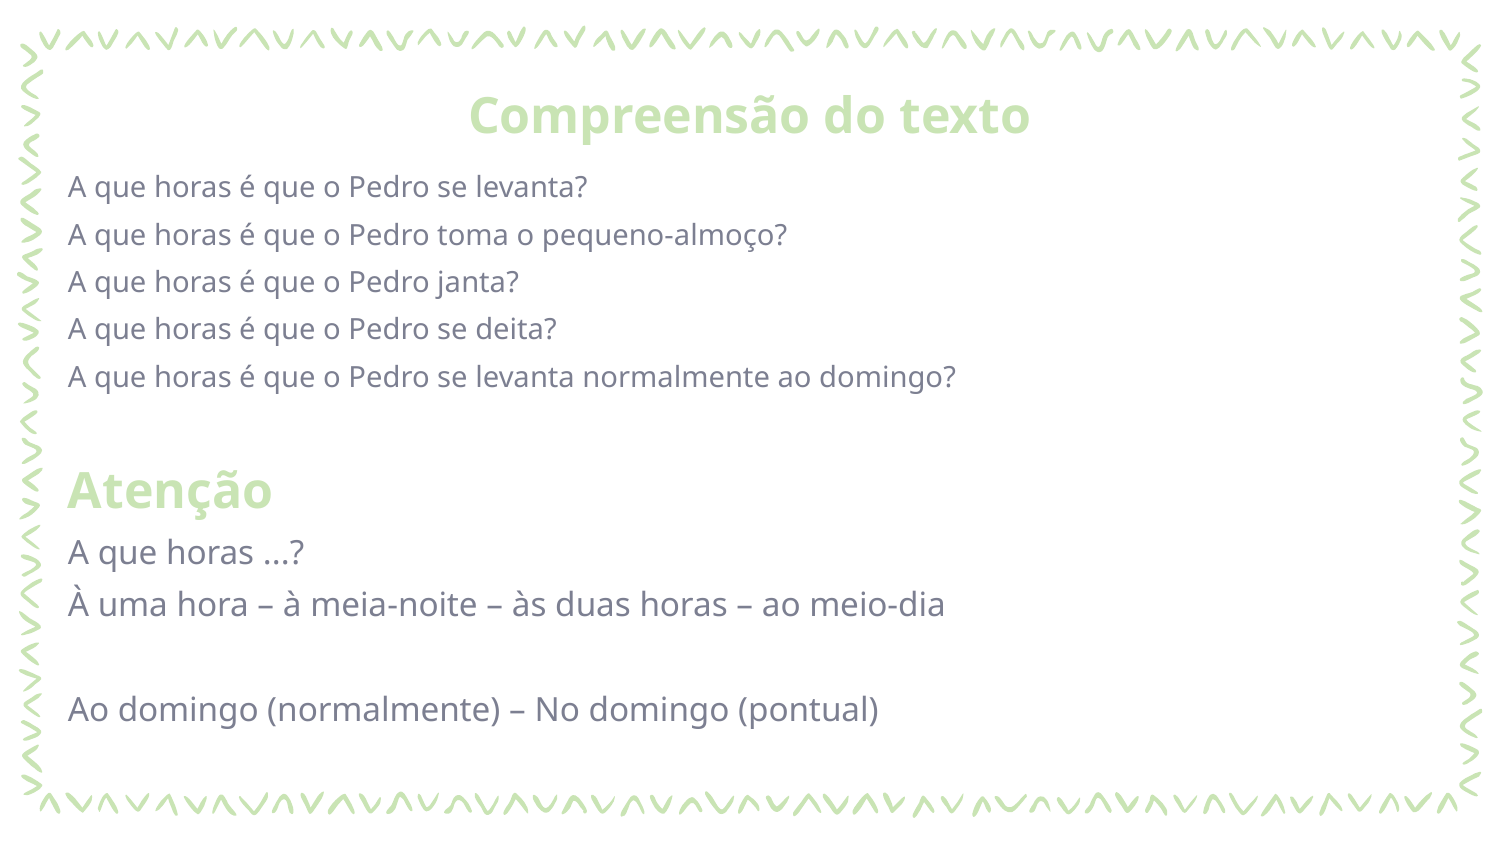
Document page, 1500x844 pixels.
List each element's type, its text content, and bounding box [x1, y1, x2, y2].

title Compreensão do texto [146, 59, 1354, 153]
list A que horas é que o Pedro se levanta? A que horas é que o Pedro toma o pequeno-almoço? A que horas é que o Pedro janta? A que horas é que o Pedro se deita? A que horas é que o Pedro se levanta normalmente ao domingo? Atenção A que horas ...? À uma hora – à meia-noite – às duas horas – ao meio-dia Ao domingo (normalmente) – No domingo (pontual) [52, 153, 1458, 785]
